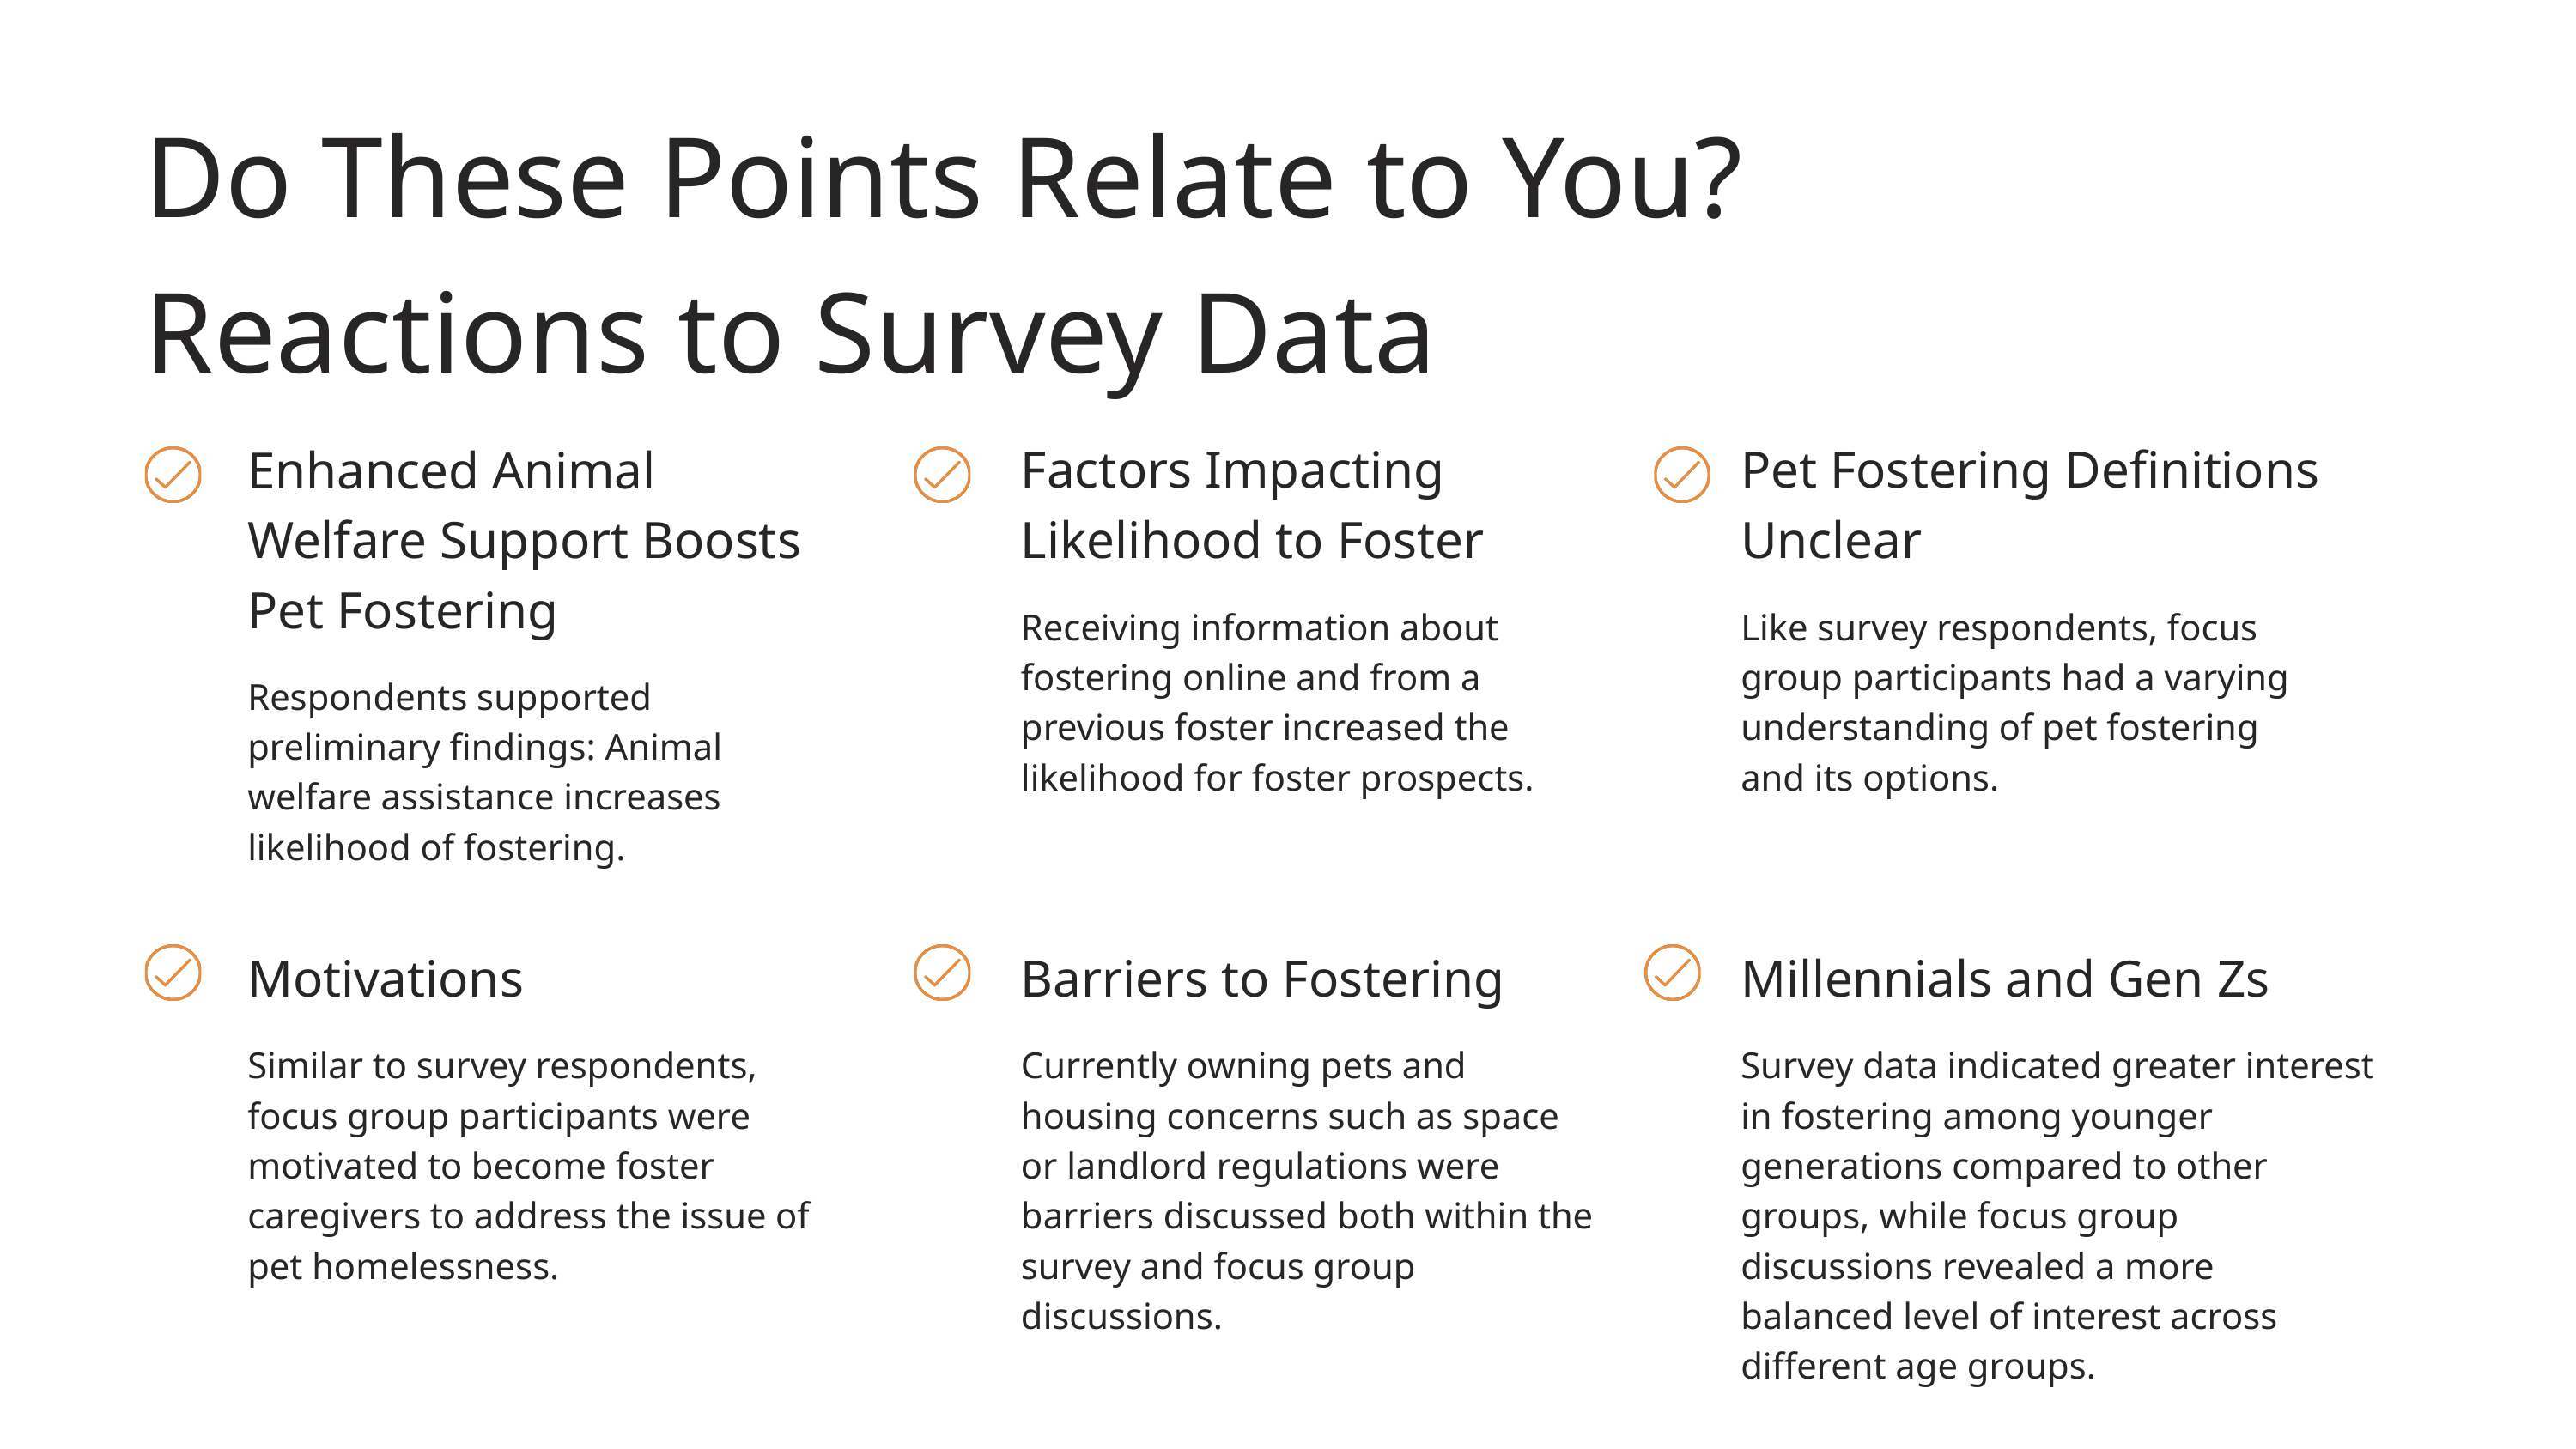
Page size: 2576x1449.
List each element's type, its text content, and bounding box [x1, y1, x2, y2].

text_box [1644, 944, 1701, 1002]
text_box [914, 446, 971, 503]
text_box [914, 944, 971, 1002]
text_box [1020, 944, 1605, 1283]
text_box [1654, 446, 1710, 503]
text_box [247, 436, 832, 815]
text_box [247, 944, 832, 1283]
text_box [1741, 436, 2325, 796]
text_box Do These Points Relate to You? Reactions to Survey Data [144, 84, 2211, 396]
text_box [144, 944, 202, 1002]
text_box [1020, 436, 1605, 796]
text_box [144, 446, 202, 503]
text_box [1741, 944, 2375, 1333]
